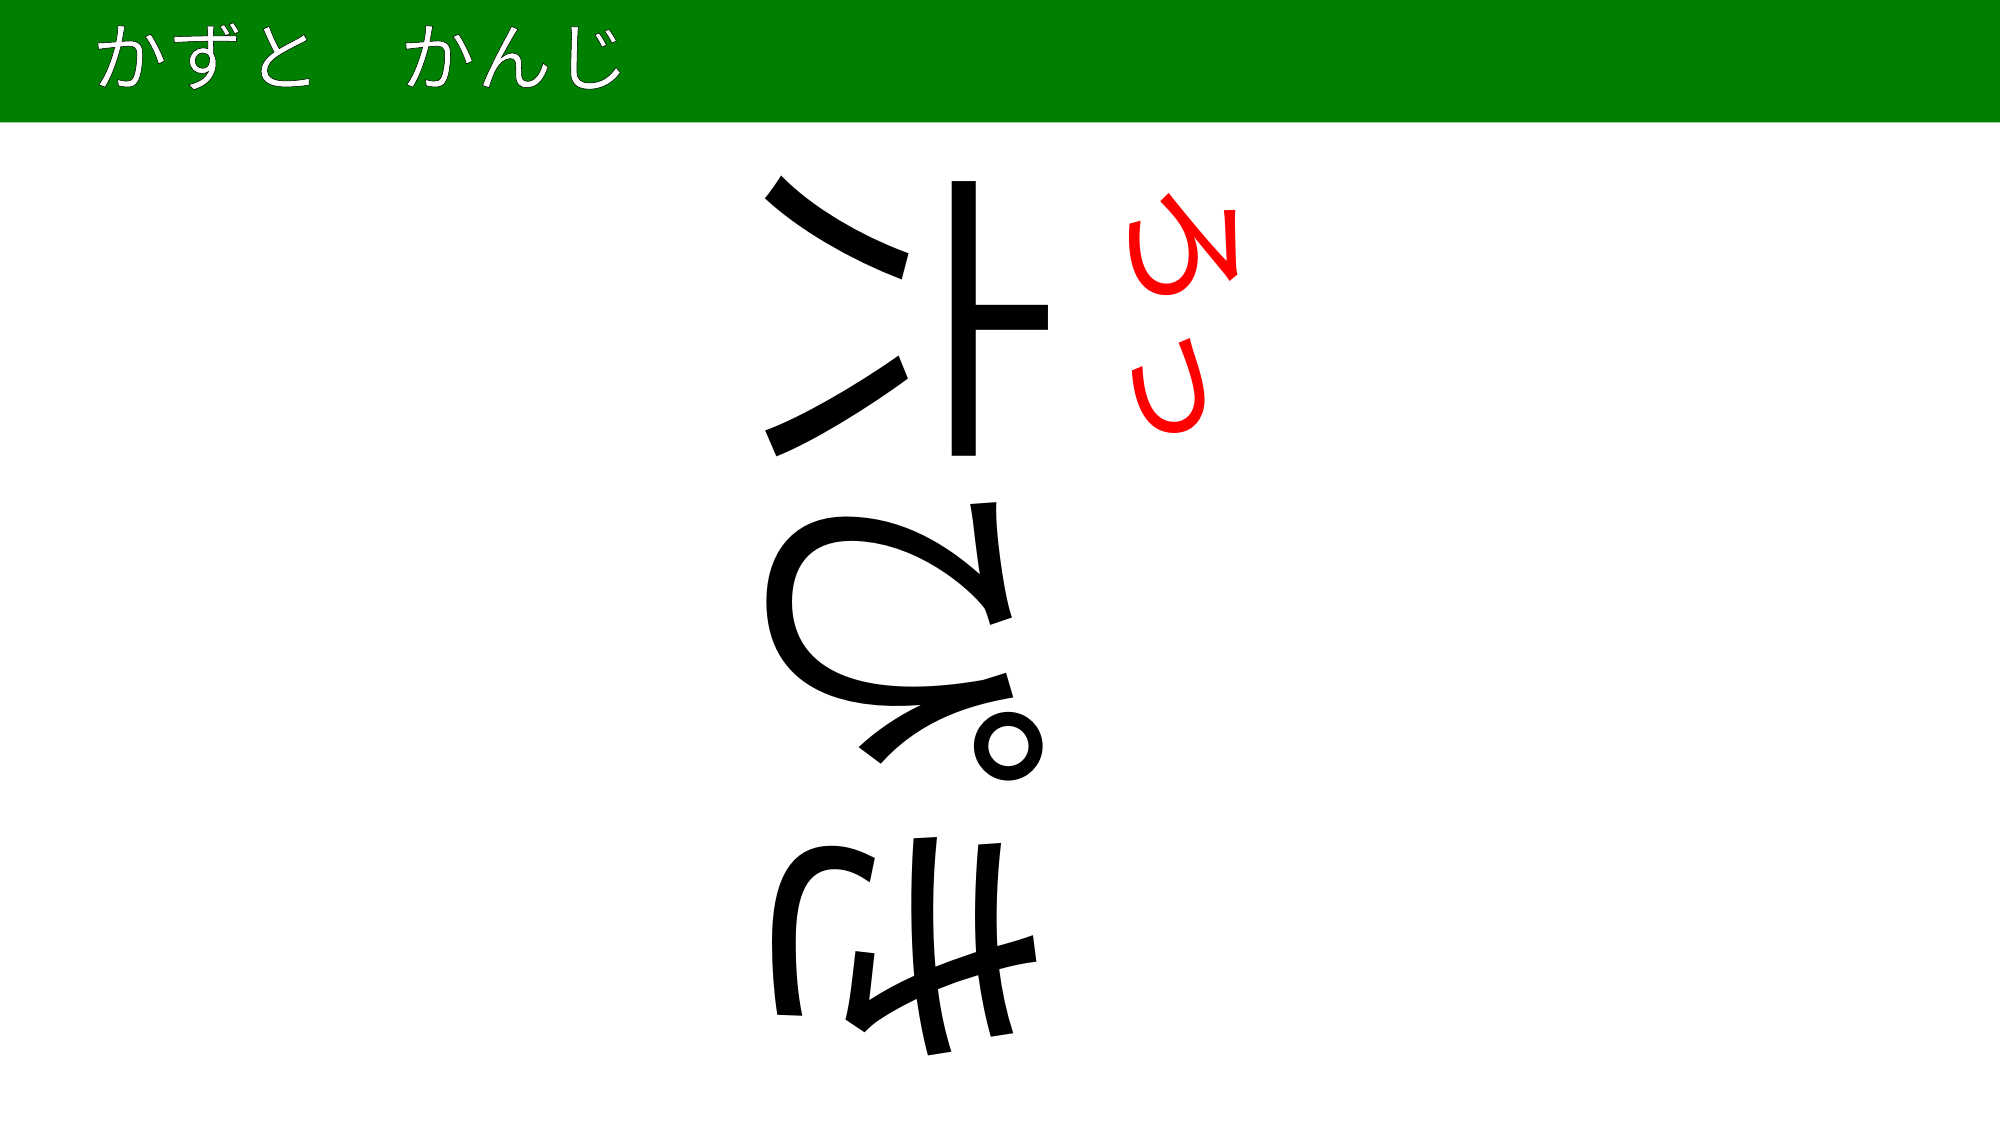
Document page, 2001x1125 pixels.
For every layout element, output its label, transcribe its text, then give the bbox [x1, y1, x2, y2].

text_box 六ぴき [698, 147, 1108, 1125]
slide_number 19 [1712, 0, 2000, 123]
title かずと かんじ [0, 0, 1712, 123]
text_box ろっ [1083, 163, 1281, 457]
